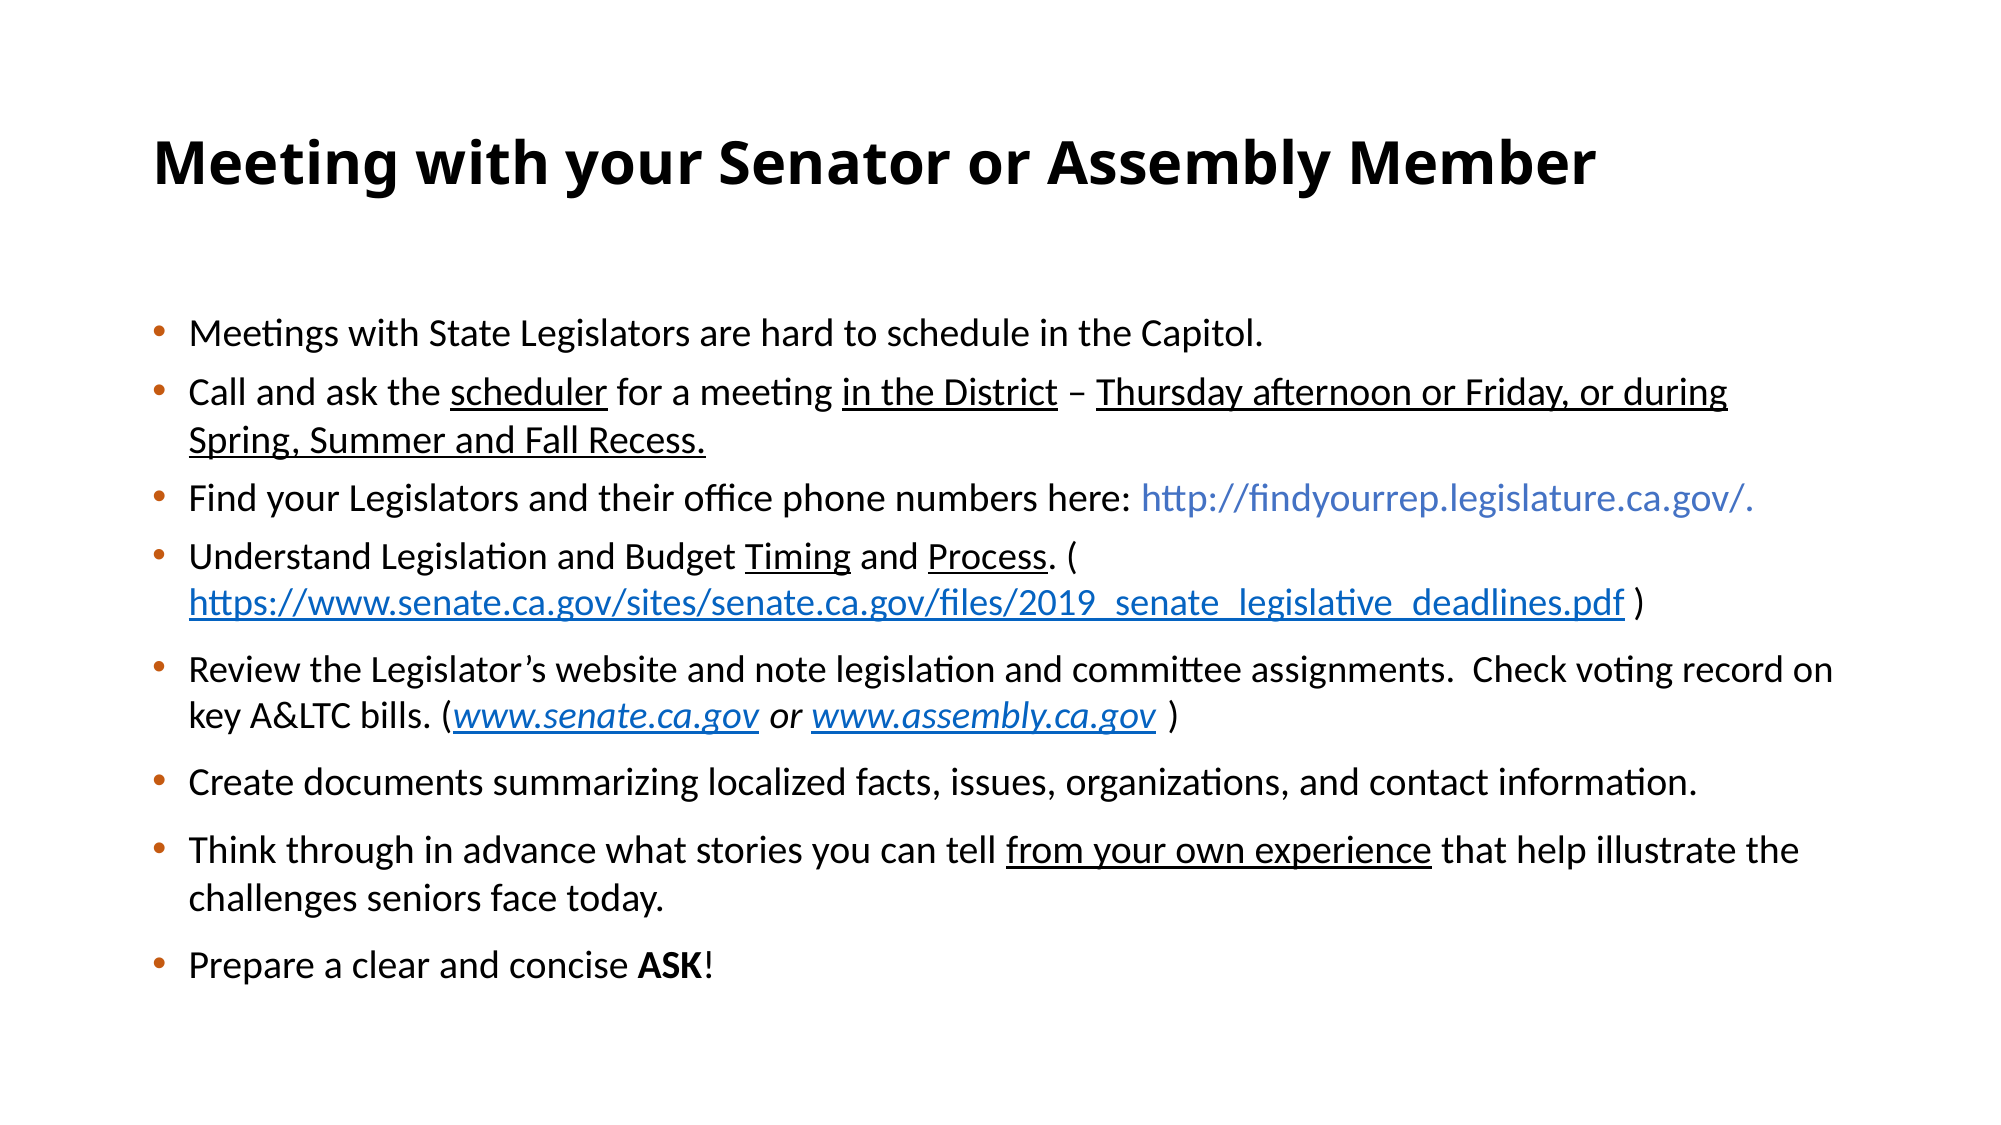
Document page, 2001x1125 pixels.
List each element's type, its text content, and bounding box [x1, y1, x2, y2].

list Meetings with State Legislators are hard to schedule in the Capitol. Call and ask the scheduler for a meeting in the District – Thursday afternoon or Friday, or during Spring, Summer and Fall Recess. Find your Legislators and their office phone numbers here: http://findyourrep.legislature.ca.gov/. Understand Legislation and Budget Timing and Process. (https://www.senate.ca.gov/sites/senate.ca.gov/files/2019_senate_legislative_deadlines.pdf) Review the Legislator’s website and note legislation and committee assignments. Check voting record on key A&LTC bills. (www.senate.ca.gov or www.assembly.ca.gov ) Create documents summarizing localized facts, issues, organizations, and contact information. Think through in advance what stories you can tell from your own experience that help illustrate the challenges seniors face today. Prepare a clear and concise ASK! [137, 299, 1863, 1014]
title Meeting with your Senator or Assembly Member [137, 59, 1863, 278]
